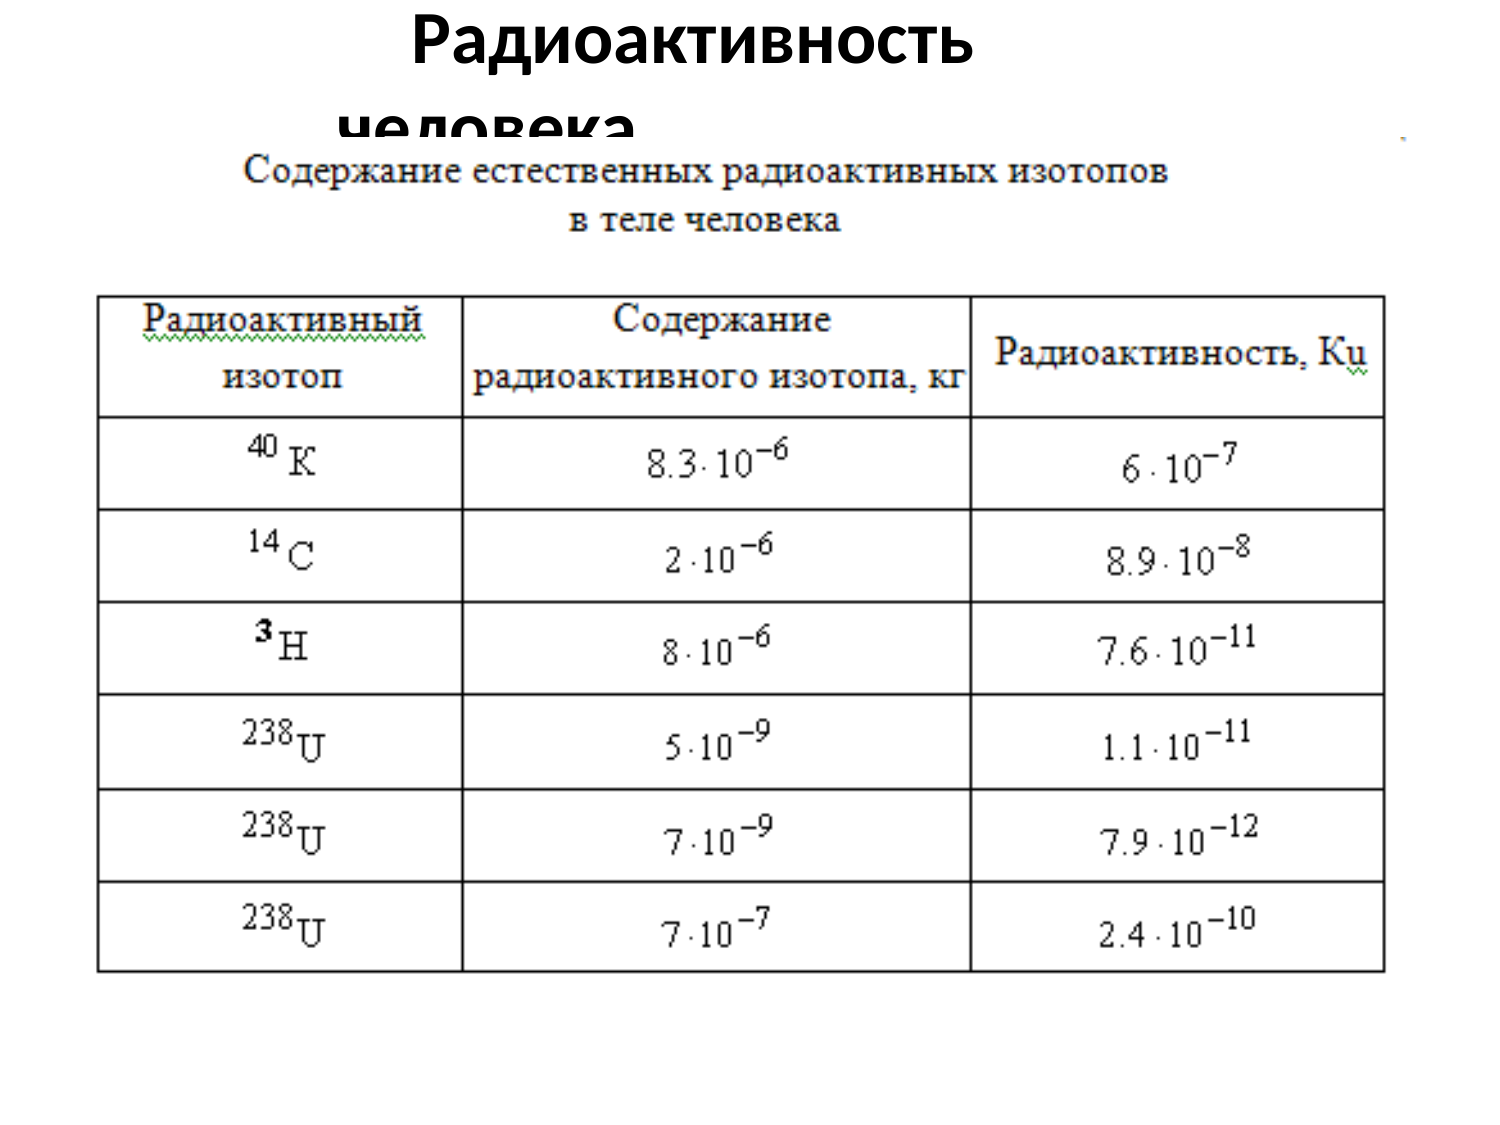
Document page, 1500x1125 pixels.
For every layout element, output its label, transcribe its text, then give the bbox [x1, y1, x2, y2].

picture [0, 136, 1500, 1067]
text_box Радиоактивность человека [322, 25, 1235, 131]
